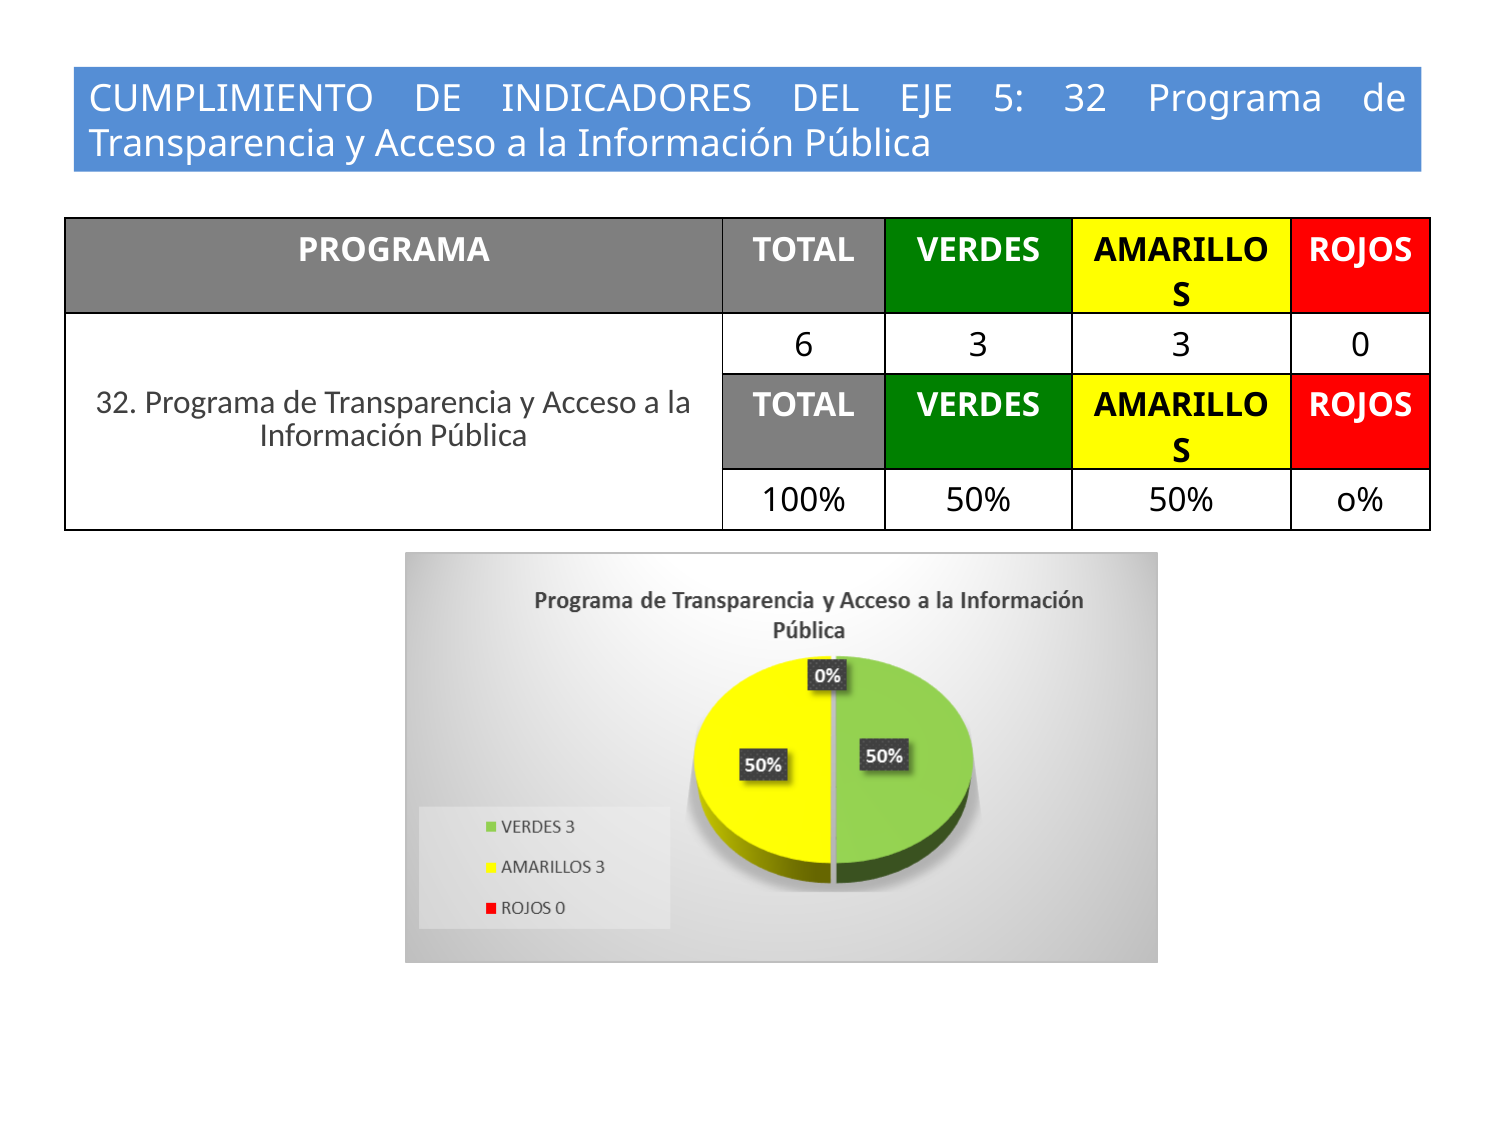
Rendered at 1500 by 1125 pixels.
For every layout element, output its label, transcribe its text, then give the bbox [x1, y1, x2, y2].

table_cell 32. Programa de Transparencia y Acceso a la Información Pública [66, 314, 722, 529]
table_cell 100% [723, 470, 884, 529]
table_cell VERDES [886, 375, 1071, 468]
table_cell 50% [886, 470, 1071, 529]
table_cell 6 [723, 314, 884, 373]
table_cell TOTAL [723, 375, 884, 468]
table_header ROJOS [1292, 219, 1429, 312]
table_cell 3 [886, 314, 1071, 373]
table_cell 0 [1292, 314, 1429, 373]
table_header VERDES [886, 219, 1071, 312]
table_cell AMARILLOS [1073, 375, 1290, 468]
table_header TOTAL [723, 219, 884, 312]
table_cell ROJOS [1292, 375, 1429, 468]
text_box CUMPLIMIENTO DE INDICADORES DEL EJE 5: 32 Programa de Transparencia y Acceso a la Información Pública [73, 66, 1422, 172]
table_header AMARILLOS [1073, 219, 1290, 312]
picture [405, 552, 1158, 964]
table_cell o% [1292, 470, 1429, 529]
table_cell 3 [1073, 314, 1290, 373]
table_cell 50% [1073, 470, 1290, 529]
table_header PROGRAMA [66, 219, 722, 312]
